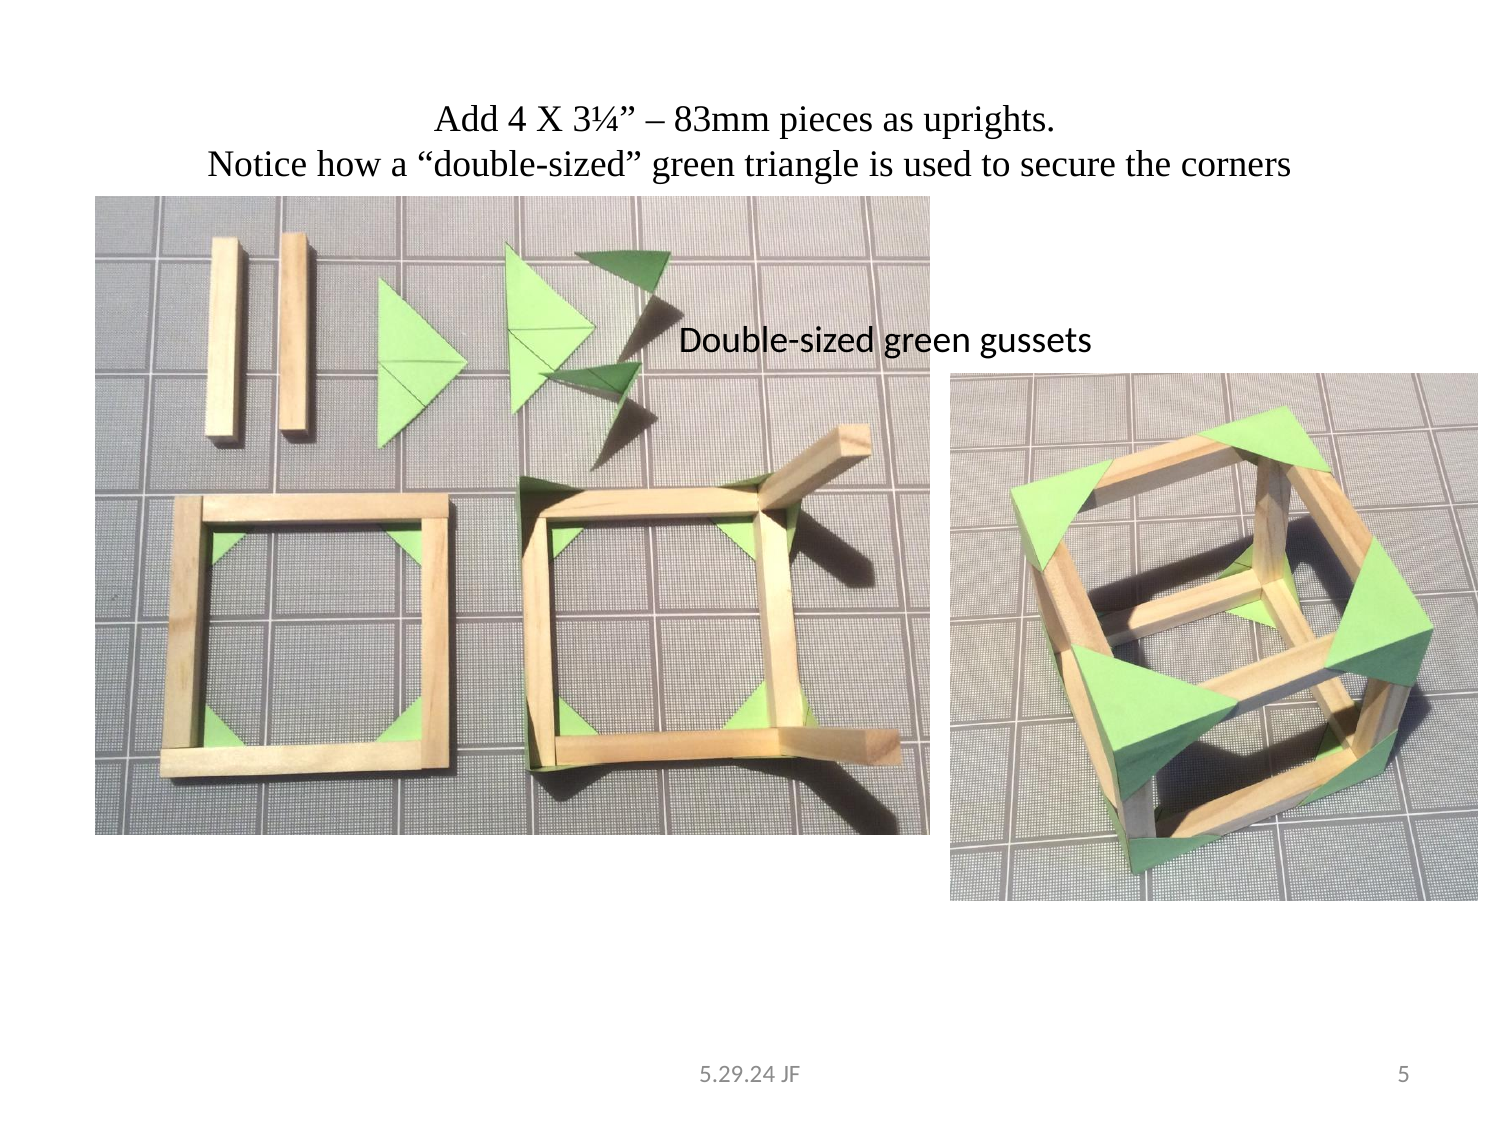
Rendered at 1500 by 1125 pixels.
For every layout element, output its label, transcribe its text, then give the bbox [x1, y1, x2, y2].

footer 5.29.24 JF [512, 1042, 988, 1103]
picture [949, 373, 1478, 901]
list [95, 196, 930, 835]
slide_number 5 [1074, 1042, 1425, 1103]
text_box Double-sized green gussets [934, 307, 1131, 367]
title Add 4 X 3¼” – 83mm pieces as uprights. Notice how a “double-sized” green triangle is used to secure the corners [75, 45, 1425, 233]
